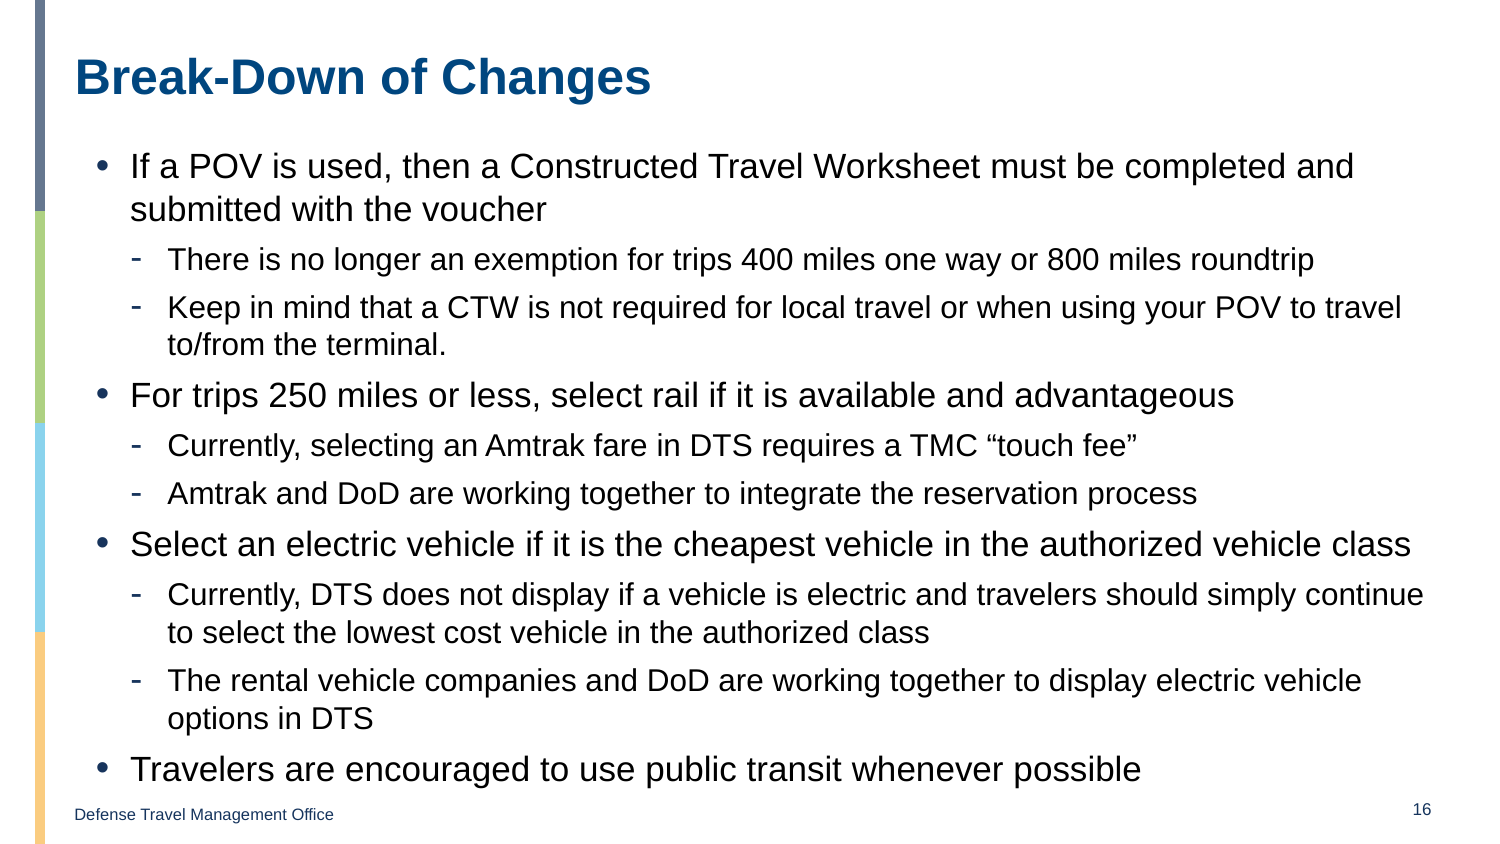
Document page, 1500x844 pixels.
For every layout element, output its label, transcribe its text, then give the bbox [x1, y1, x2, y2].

slide_number 16 [1400, 798, 1445, 828]
title Break-Down of Changes [74, 44, 1445, 127]
list If a POV is used, then a Constructed Travel Worksheet must be completed and submitted with the voucher There is no longer an exemption for trips 400 miles one way or 800 miles roundtrip Keep in mind that a CTW is not required for local travel or when using your POV to travel to/from the terminal. For trips 250 miles or less, select rail if it is available and advantageous Currently, selecting an Amtrak fare in DTS requires a TMC “touch fee” Amtrak and DoD are working together to integrate the reservation process Select an electric vehicle if it is the cheapest vehicle in the authorized vehicle class Currently, DTS does not display if a vehicle is electric and travelers should simply continue to select the lowest cost vehicle in the authorized class The rental vehicle companies and DoD are working together to display electric vehicle options in DTS Travelers are encouraged to use public transit whenever possible [74, 143, 1445, 793]
